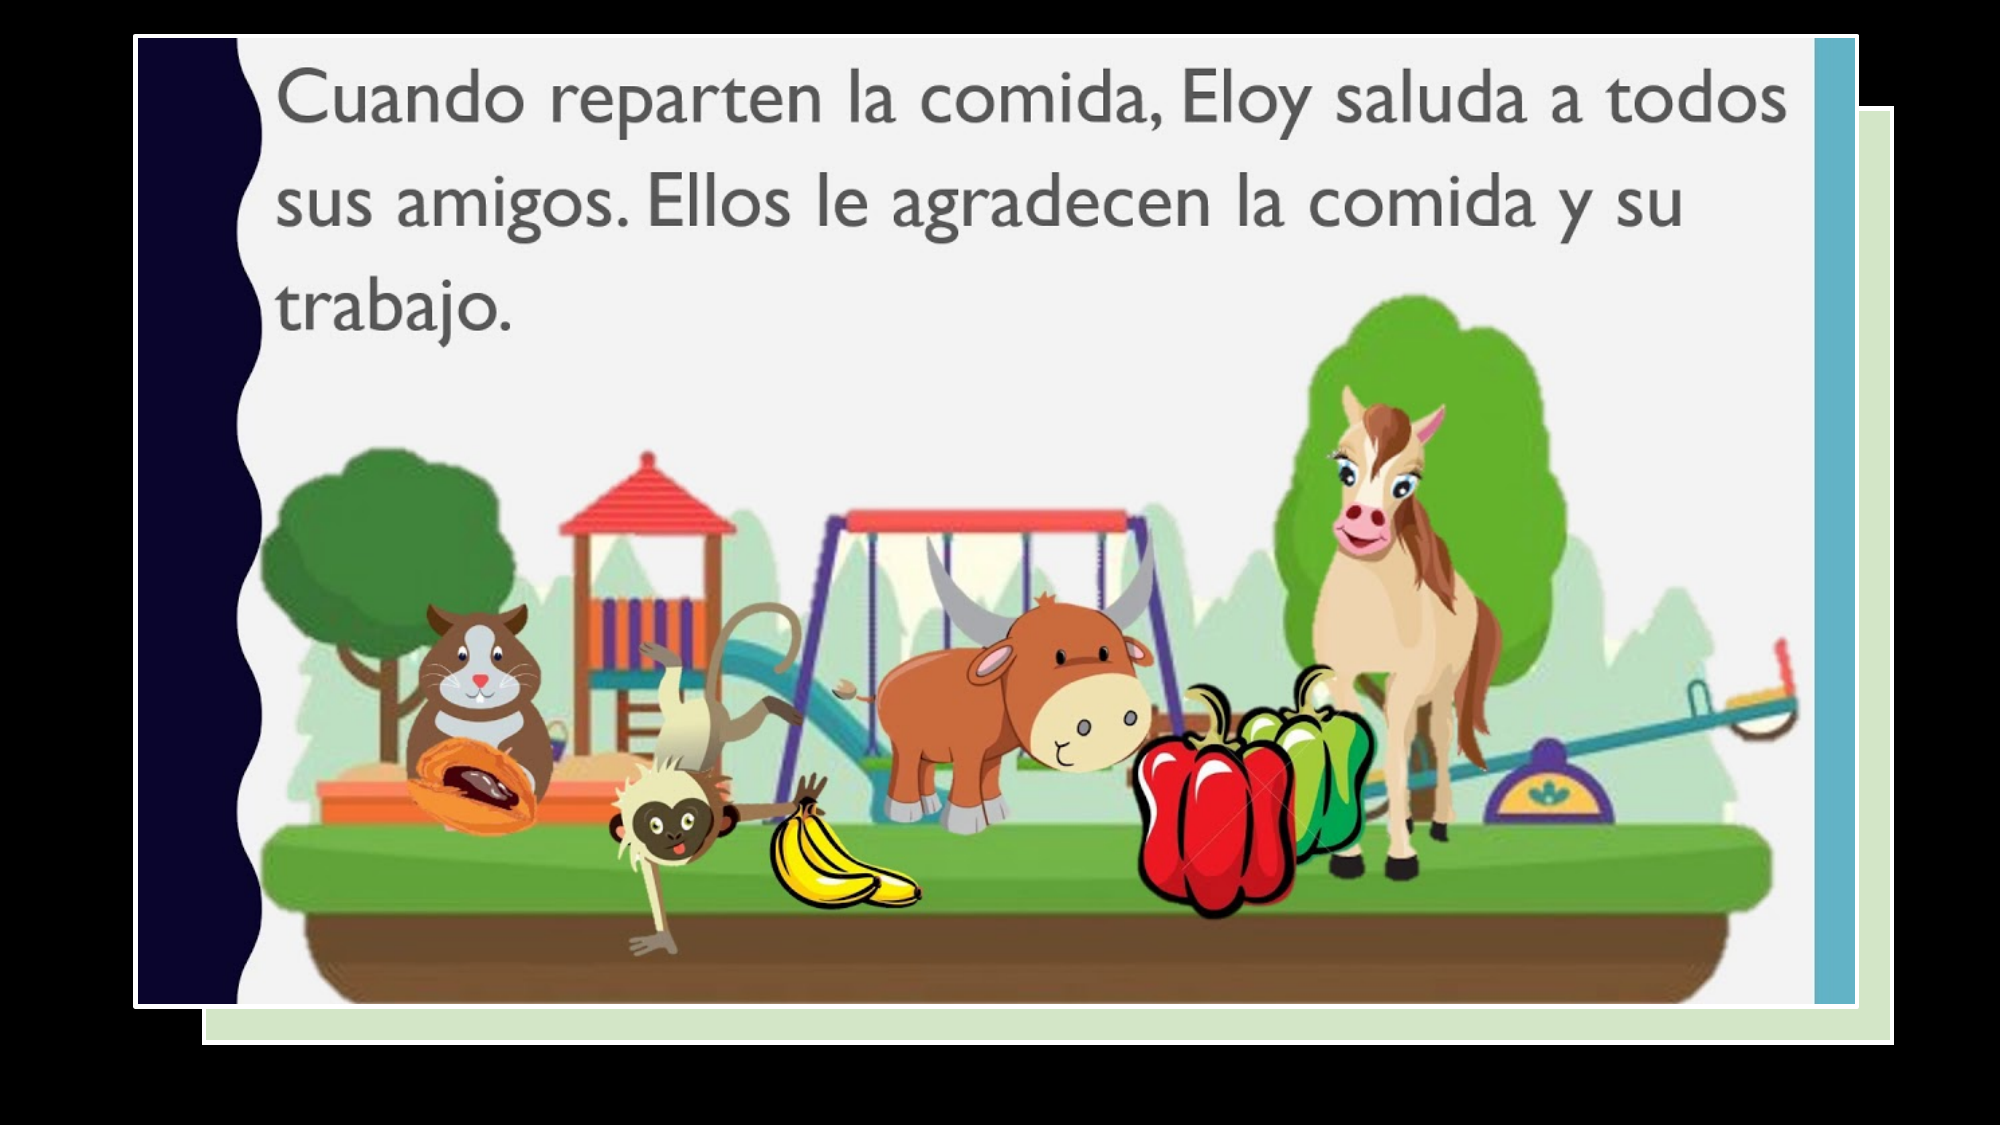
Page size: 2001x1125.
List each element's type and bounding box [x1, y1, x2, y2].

text_box [203, 108, 1893, 1044]
text_box [0, 0, 2000, 1125]
list [137, 38, 1855, 1005]
